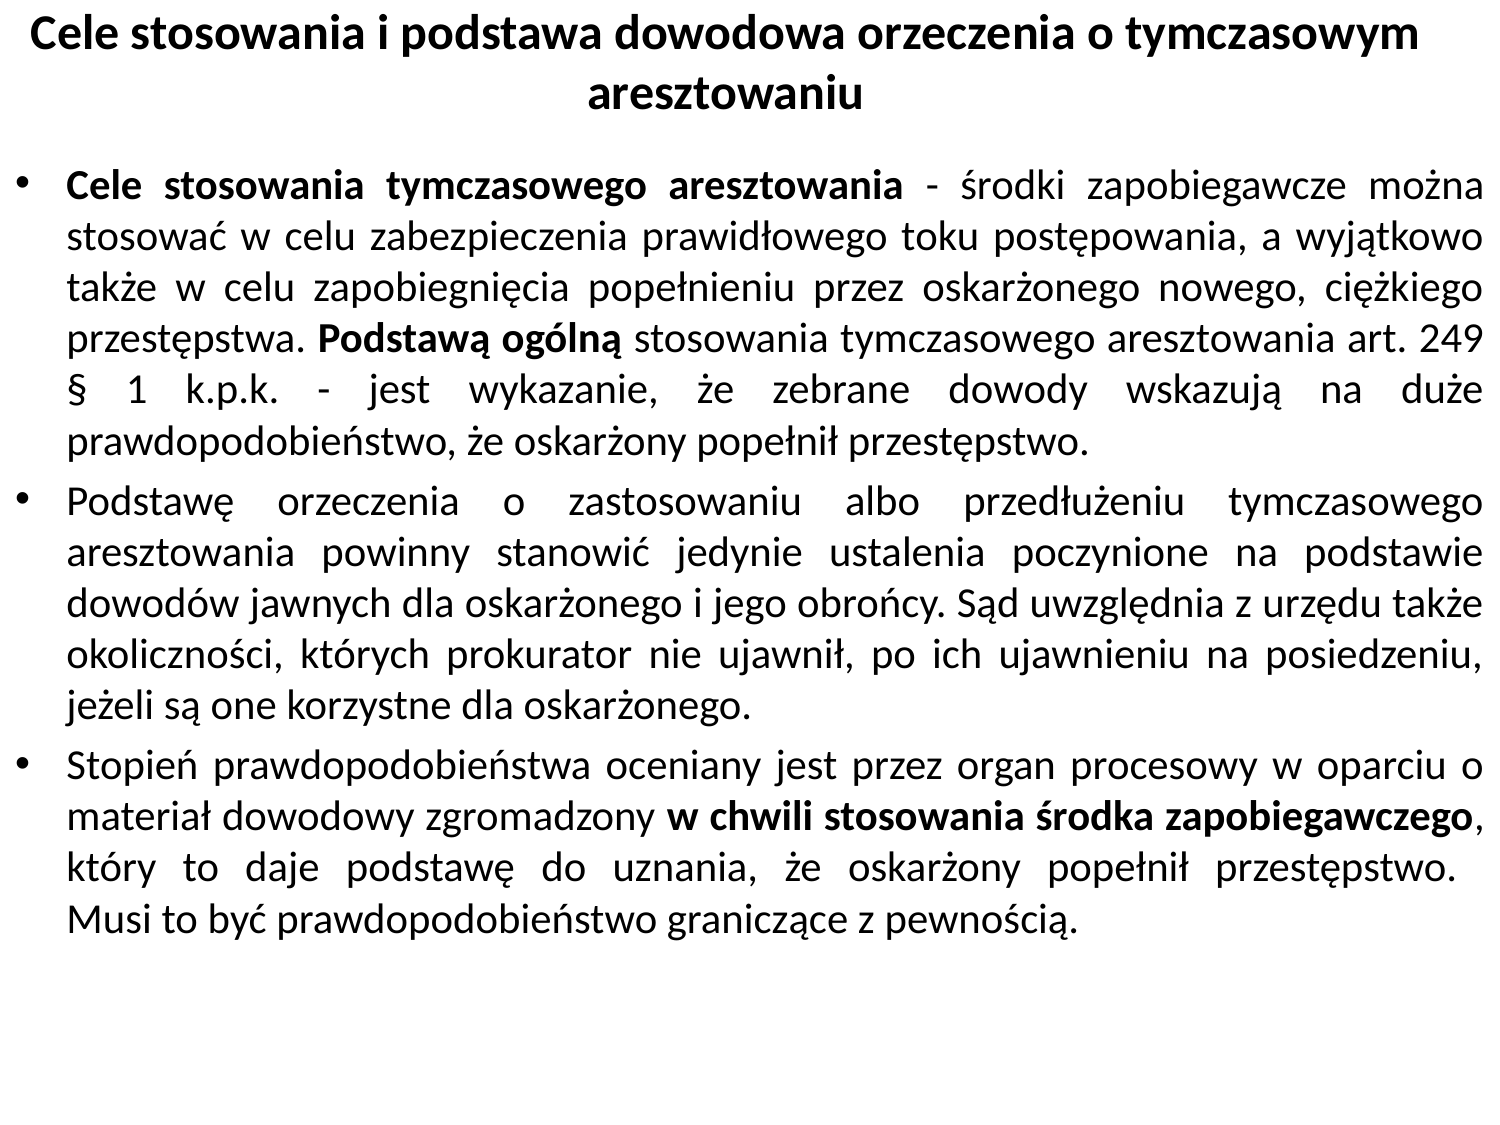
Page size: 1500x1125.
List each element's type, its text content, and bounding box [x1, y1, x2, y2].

list Cele stosowania tymczasowego aresztowania - środki zapobiegawcze można stosować w celu zabezpieczenia prawidłowego toku postępowania, a wyjątkowo także w celu zapobiegnięcia popełnieniu przez oskarżonego nowego, ciężkiego przestępstwa. Podstawą ogólną stosowania tymczasowego aresztowania art. 249 § 1 k.p.k. - jest wykazanie, że zebrane dowody wskazują na duże prawdopodobieństwo, że oskarżony popełnił przestępstwo. Podstawę orzeczenia o zastosowaniu albo przedłużeniu tymczasowego aresztowania powinny stanowić jedynie ustalenia poczynione na podstawie dowodów jawnych dla oskarżonego i jego obrońcy. Sąd uwzględnia z urzędu także okoliczności, których prokurator nie ujawnił, po ich ujawnieniu na posiedzeniu, jeżeli są one korzystne dla oskarżonego. Stopień prawdopodobieństwa oceniany jest przez organ procesowy w oparciu o materiał dowodowy zgromadzony w chwili stosowania środka zapobiegawczego, który to daje podstawę do uznania, że oskarżony popełnił przestępstwo. Musi to być prawdopodobieństwo graniczące z pewnością. [0, 149, 1500, 985]
title Cele stosowania i podstawa dowodowa orzeczenia o tymczasowym aresztowaniu [0, 0, 1452, 149]
